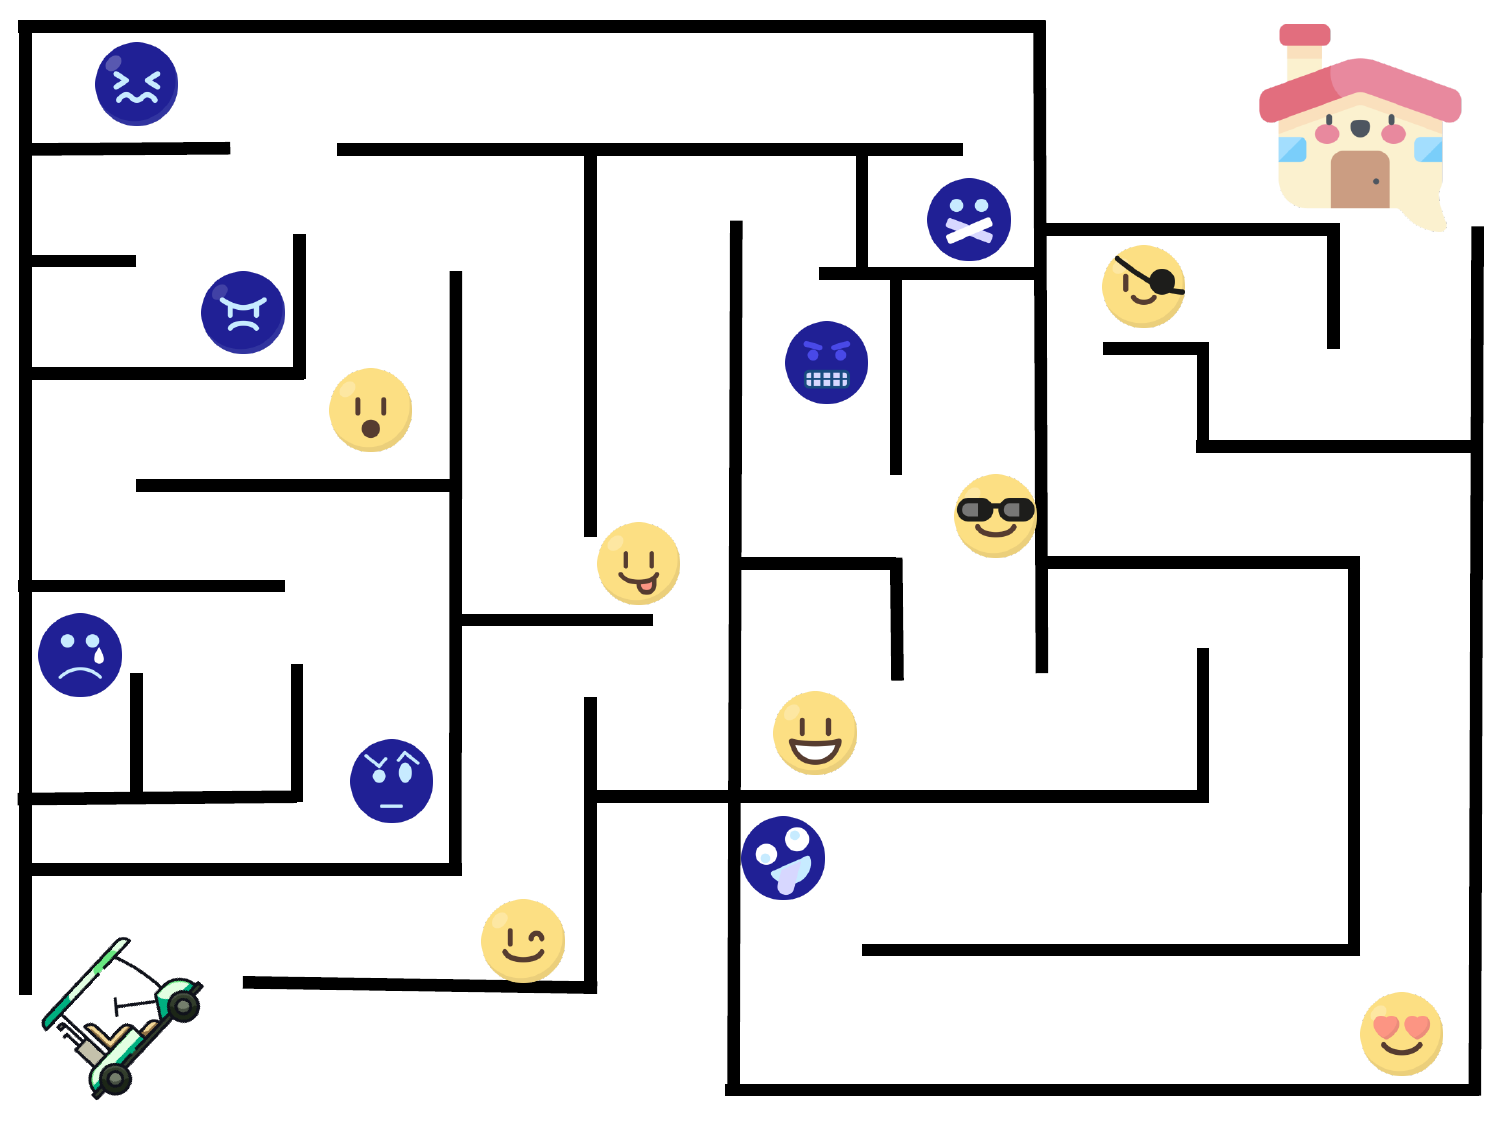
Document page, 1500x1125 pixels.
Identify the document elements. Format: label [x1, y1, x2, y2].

text_box [210, 0, 1287, 1125]
picture [349, 739, 433, 823]
picture [201, 270, 285, 354]
picture [94, 42, 178, 126]
picture [328, 368, 412, 452]
picture [927, 177, 1011, 261]
picture [596, 521, 681, 605]
picture [481, 899, 565, 983]
picture [1359, 992, 1444, 1076]
picture [953, 474, 1038, 558]
picture [773, 691, 857, 775]
picture [1101, 244, 1185, 329]
picture [10, 906, 210, 1125]
picture [1256, 24, 1464, 232]
text_box [568, 982, 598, 988]
text_box [242, 982, 478, 988]
picture [785, 320, 869, 404]
picture [38, 613, 122, 697]
picture [741, 816, 825, 900]
